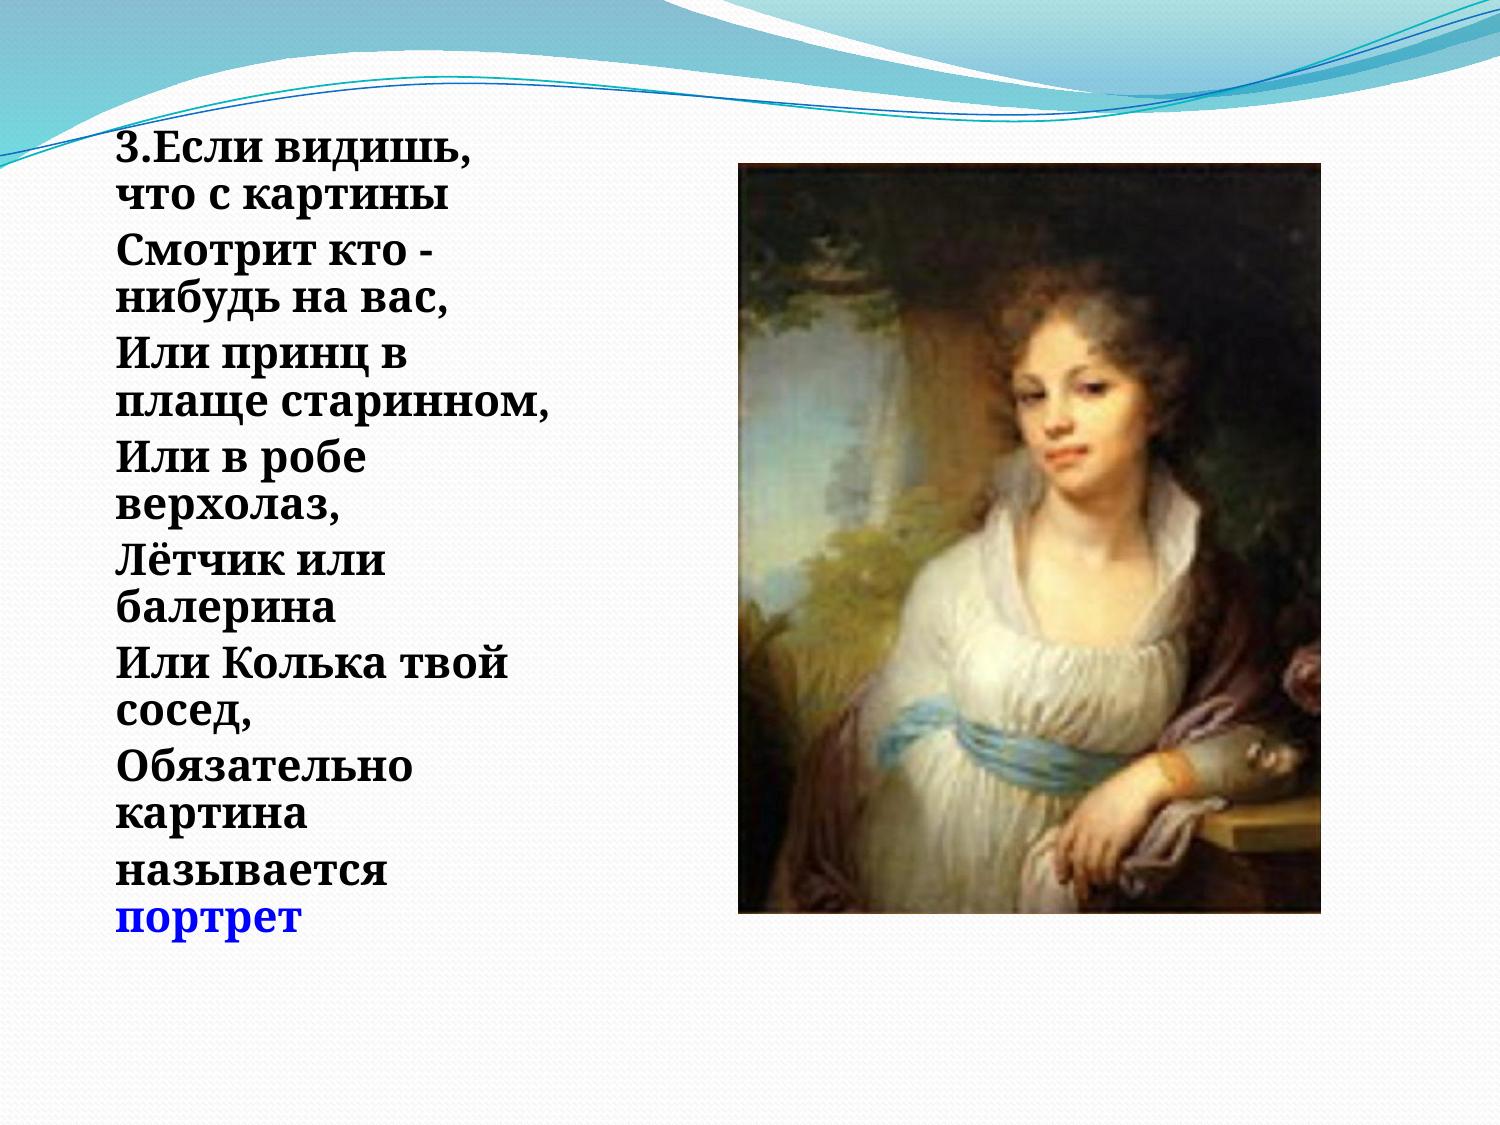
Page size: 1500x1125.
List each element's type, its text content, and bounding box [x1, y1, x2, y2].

list 3.Если видишь, что с картины Смотрит кто - нибудь на вас, Или принц в плаще старинном, Или в робе верхолаз, Лётчик или балерина Или Колька твой сосед, Обязательно картина называется портрет [112, 117, 563, 1025]
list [738, 163, 1322, 915]
